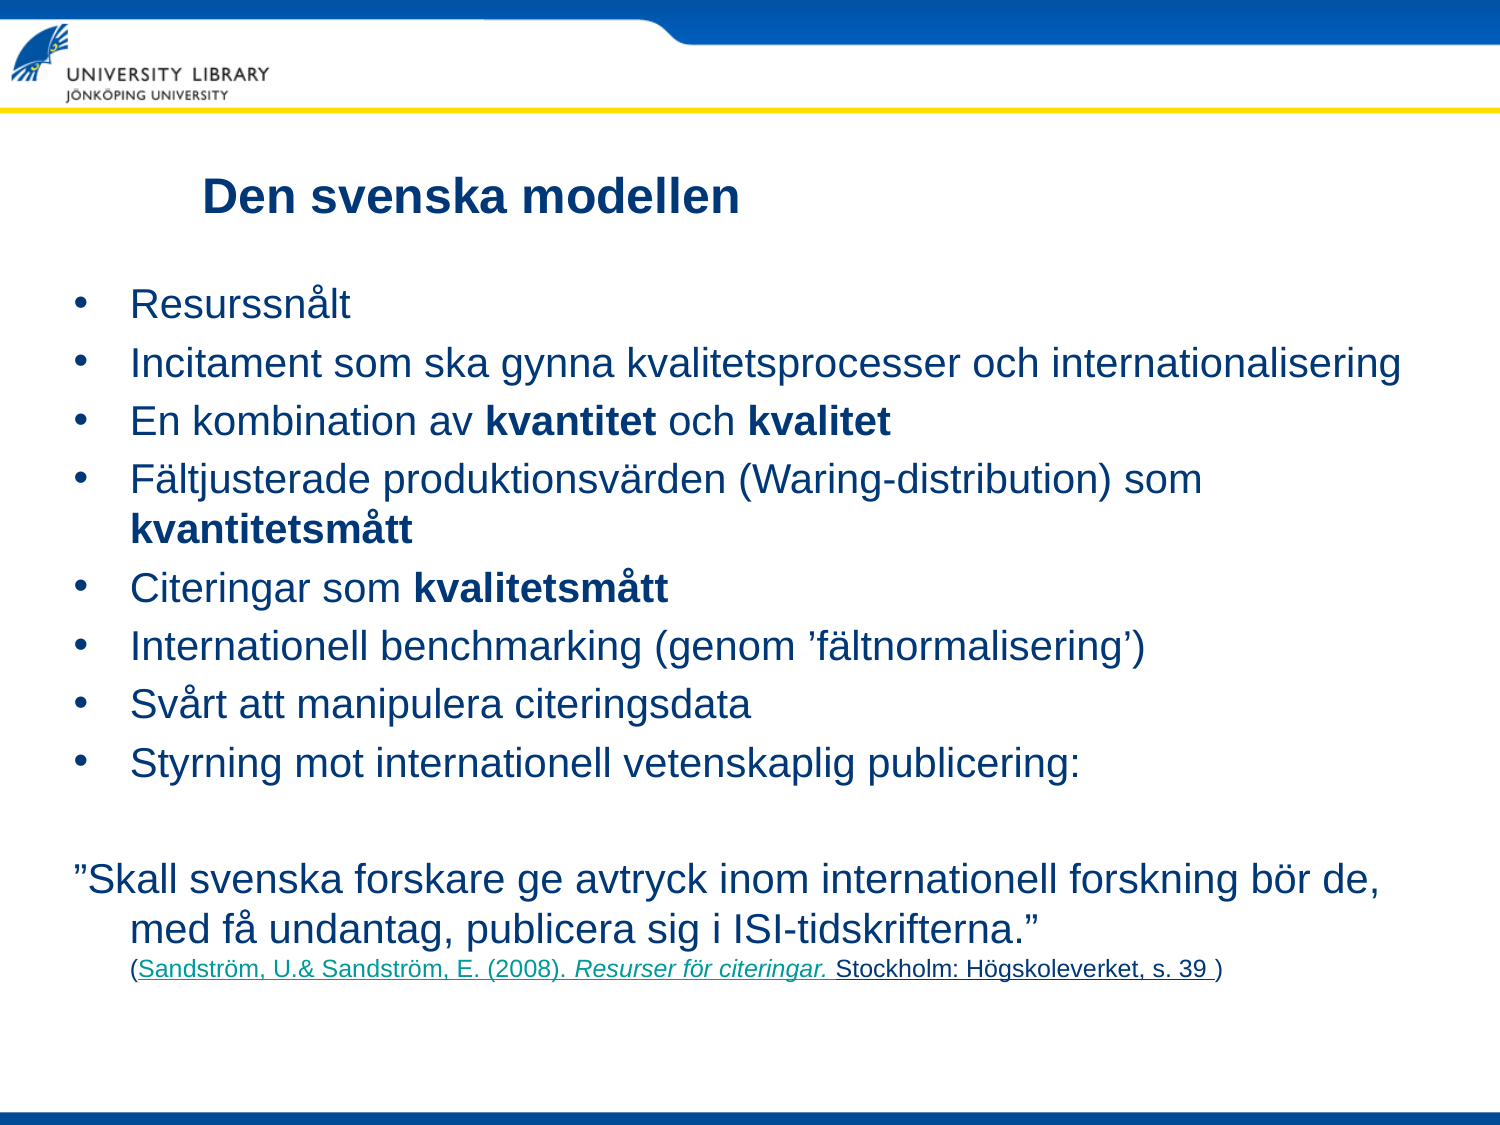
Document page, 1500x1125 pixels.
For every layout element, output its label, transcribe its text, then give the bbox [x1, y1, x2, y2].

title Den svenska modellen [187, 140, 1263, 247]
list Resurssnålt Incitament som ska gynna kvalitetsprocesser och internationalisering En kombination av kvantitet och kvalitet Fältjusterade produktionsvärden (Waring-distribution) som kvantitetsmått Citeringar som kvalitetsmått Internationell benchmarking (genom ’fältnormalisering’) Svårt att manipulera citeringsdata Styrning mot internationell vetenskaplig publicering: ”Skall svenska forskare ge avtryck inom internationell forskning bör de, med få undantag, publicera sig i ISI-tidskrifterna.” (Sandström, U.& Sandström, E. (2008). Resurser för citeringar. Stockholm: Högskoleverket, s. 39 ) [58, 269, 1463, 1067]
picture [0, 0, 1500, 107]
